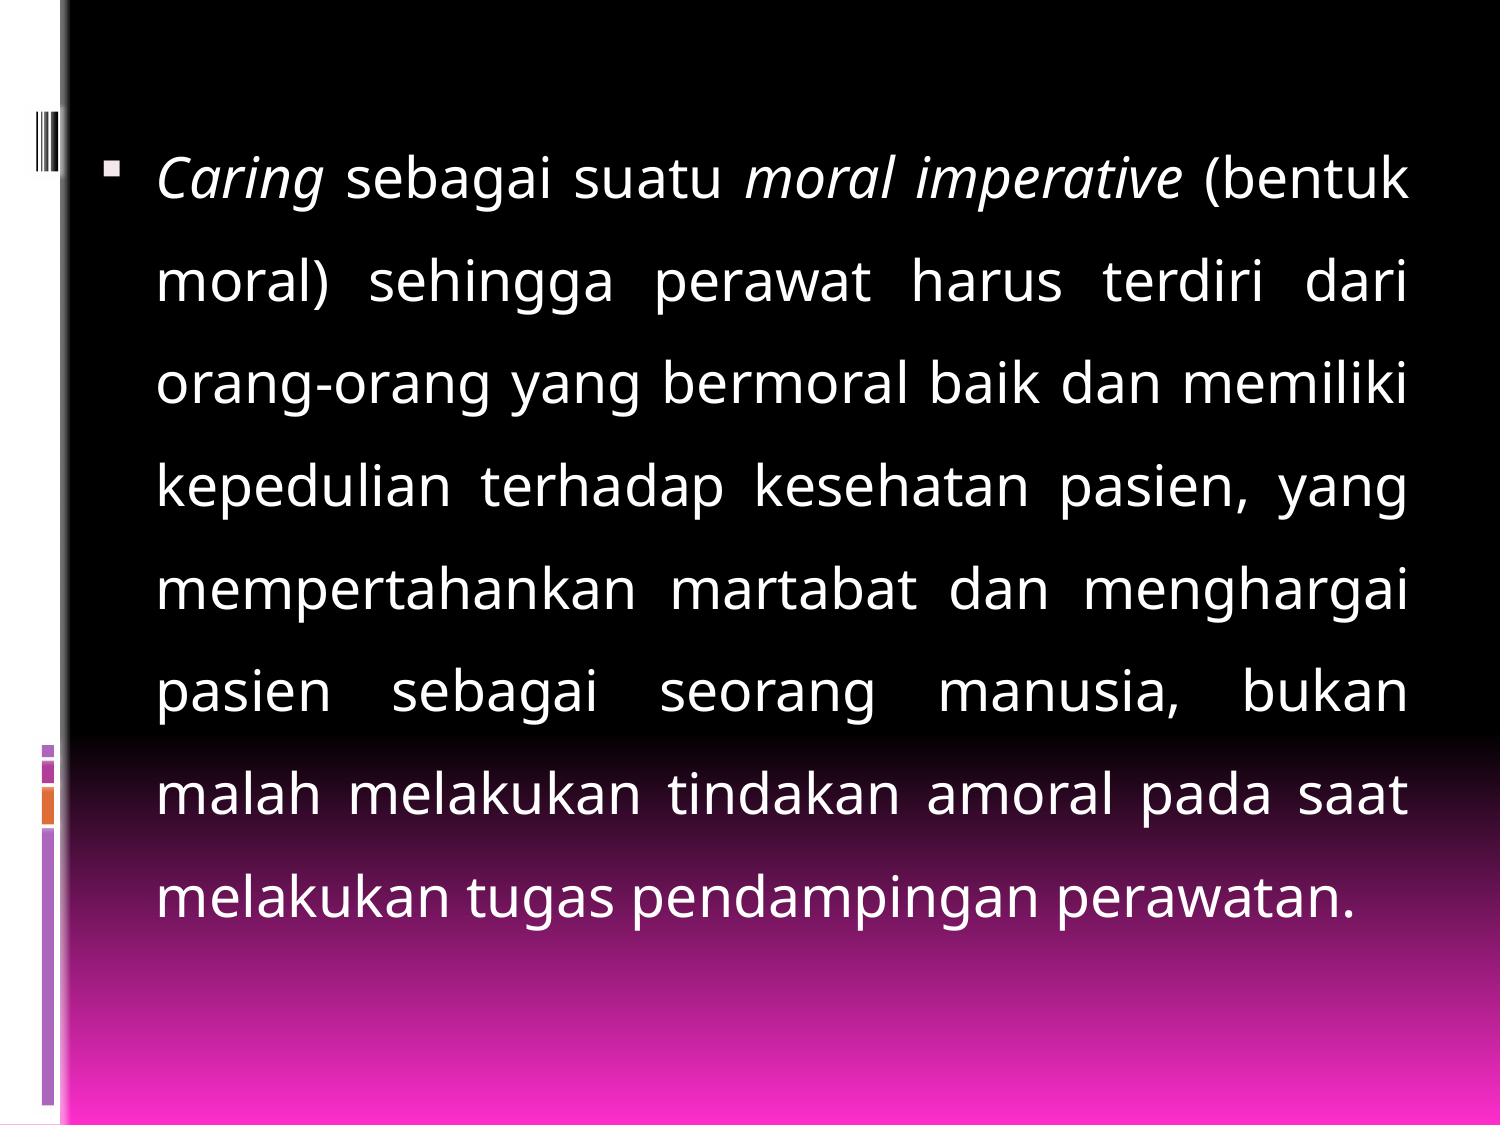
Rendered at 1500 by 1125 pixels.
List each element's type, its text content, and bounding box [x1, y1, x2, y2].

list Caring sebagai suatu moral imperative (bentuk moral) sehingga perawat harus terdiri dari orang-orang yang bermoral baik dan memiliki kepedulian terhadap kesehatan pasien, yang mempertahankan martabat dan menghargai pasien sebagai seorang manusia, bukan malah melakukan tindakan amoral pada saat melakukan tugas pendampingan perawatan. [75, 99, 1425, 1038]
